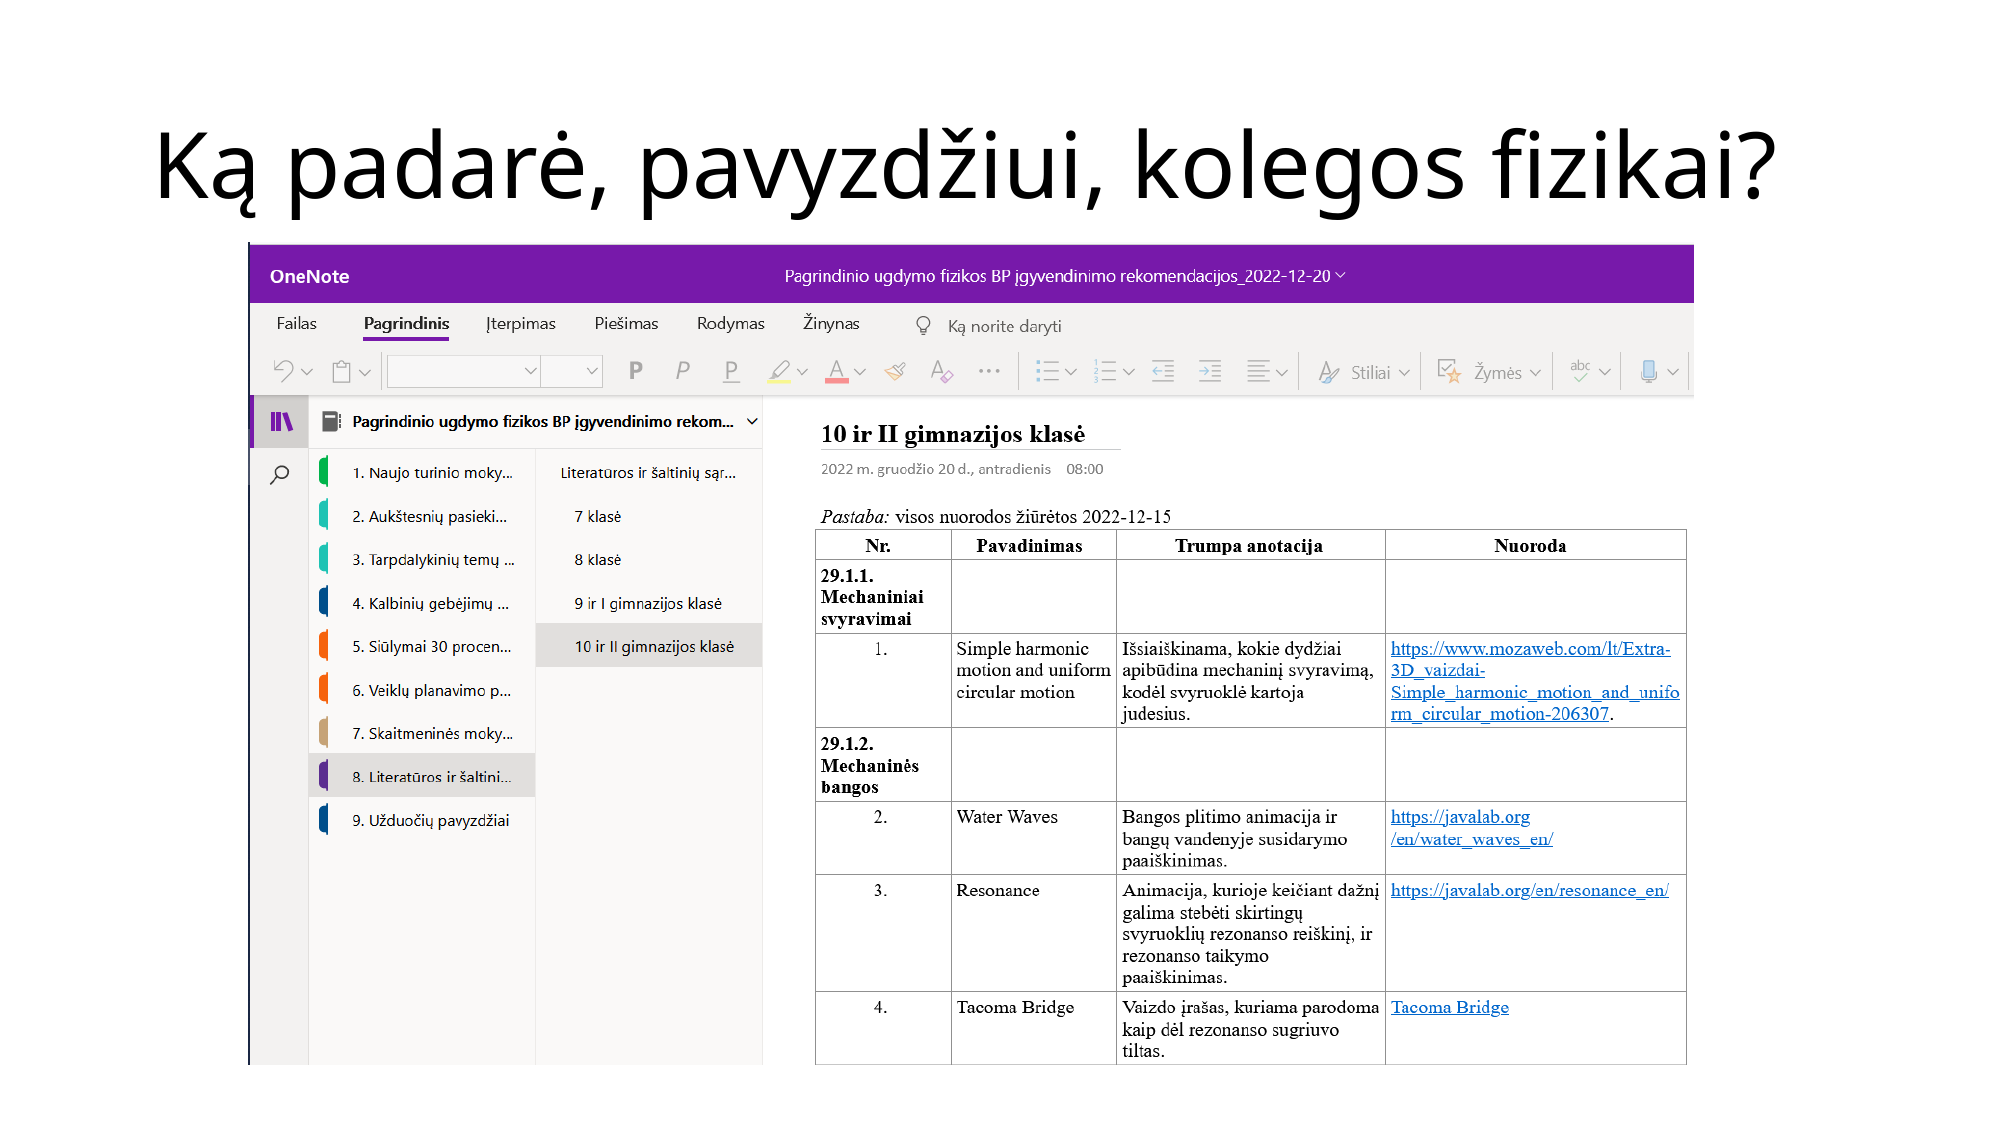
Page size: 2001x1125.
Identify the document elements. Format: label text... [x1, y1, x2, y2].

title Ką padarė, pavyzdžiui, kolegos fizikai? [137, 59, 1863, 278]
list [248, 242, 1694, 1065]
